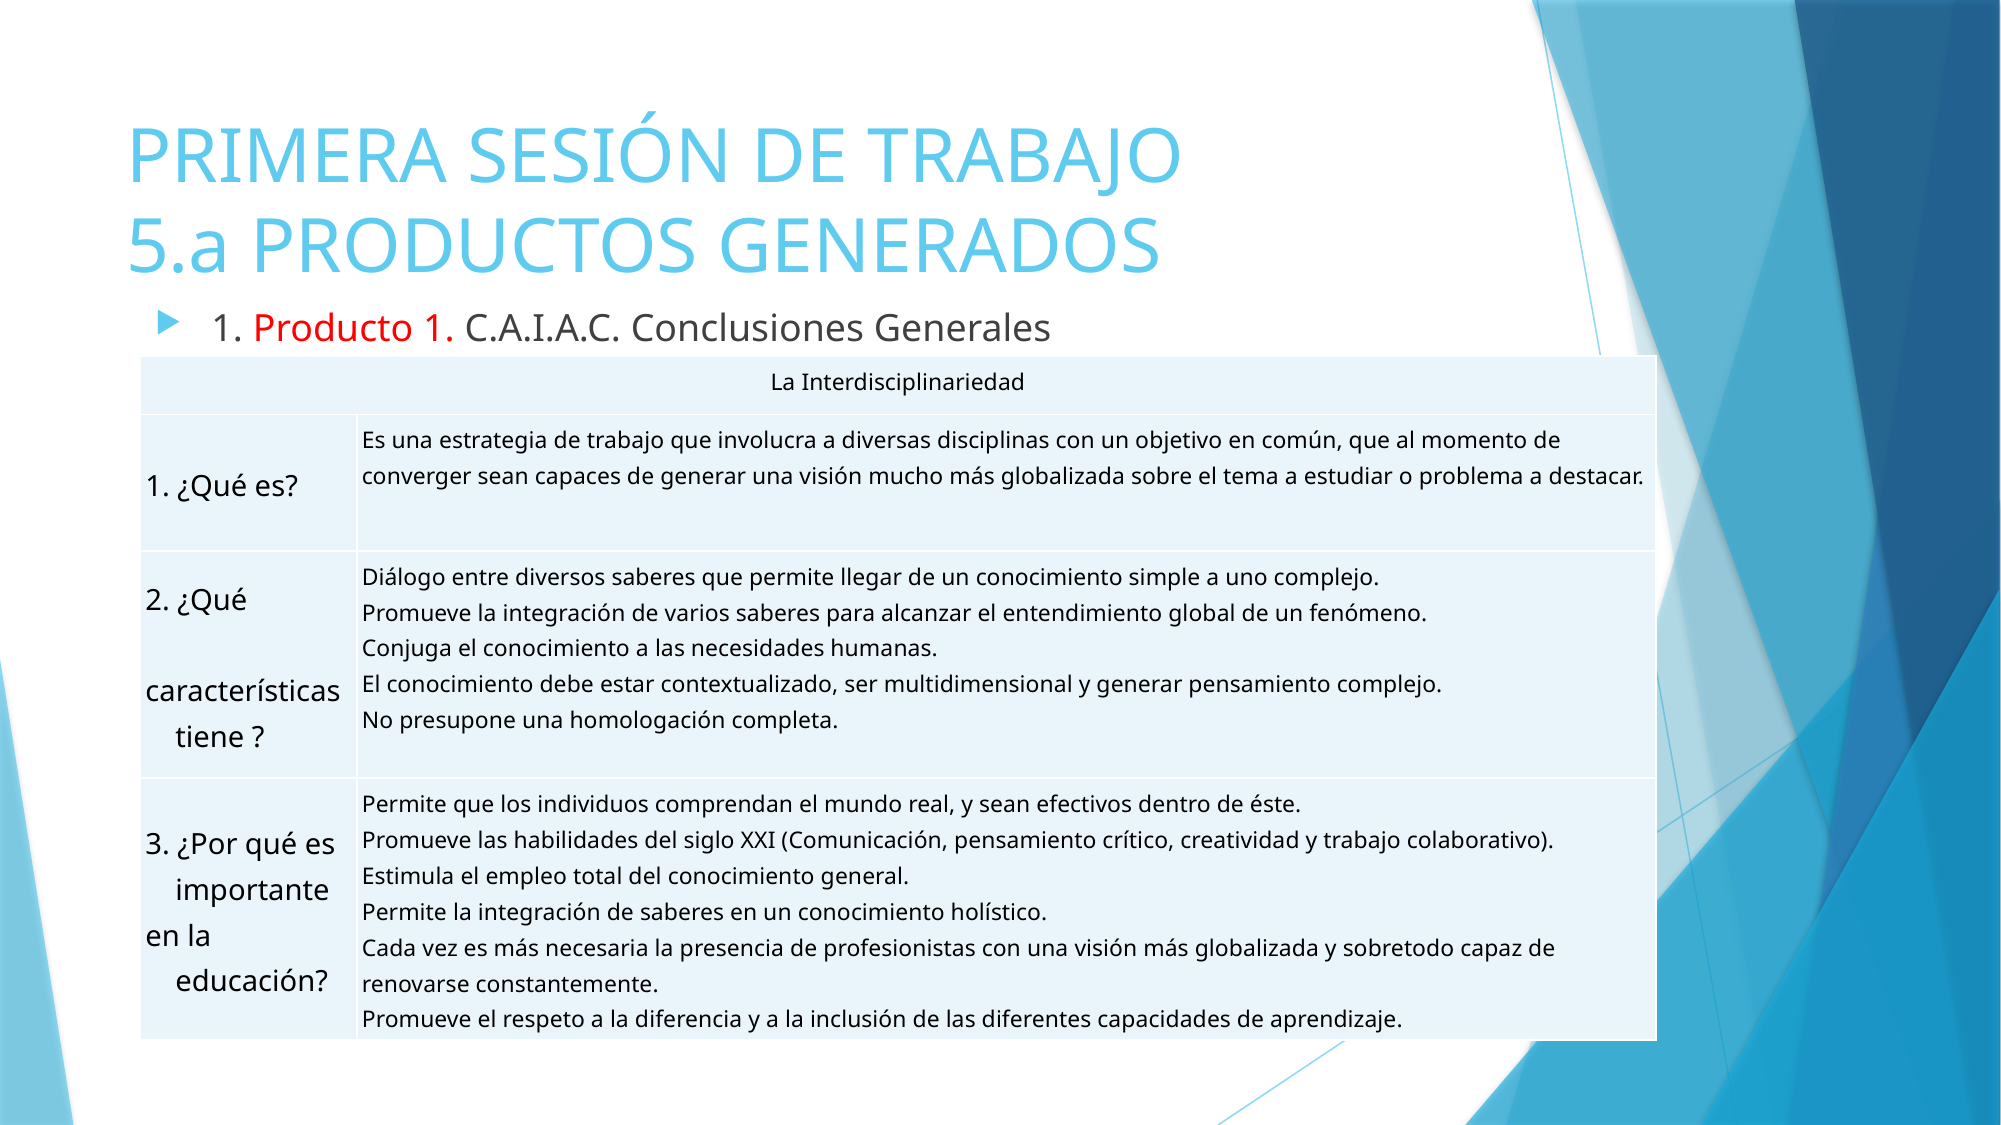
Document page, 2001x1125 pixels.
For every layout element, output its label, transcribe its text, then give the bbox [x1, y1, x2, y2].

table_header La Interdisciplinariedad [141, 357, 1655, 414]
list 1. Producto 1. C.A.I.A.C. Conclusiones Generales [140, 296, 1755, 1125]
table_cell 2. ¿Qué características tiene ? [141, 552, 356, 777]
table_cell 3. ¿Por qué es importante en la educación? [141, 779, 356, 1039]
title PRIMERA SESIÓN DE TRABAJO 5.a PRODUCTOS GENERADOS [111, 99, 1522, 317]
table_cell Es una estrategia de trabajo que involucra a diversas disciplinas con un objetivo en común, que al momento de converger sean capaces de generar una visión mucho más globalizada sobre el tema a estudiar o problema a destacar. [358, 415, 1655, 550]
table_cell 1. ¿Qué es? [141, 415, 356, 550]
table_cell Diálogo entre diversos saberes que permite llegar de un conocimiento simple a uno complejo. Promueve la integración de varios saberes para alcanzar el entendimiento global de un fenómeno. Conjuga el conocimiento a las necesidades humanas. El conocimiento debe estar contextualizado, ser multidimensional y generar pensamiento complejo. No presupone una homologación completa. [358, 552, 1655, 777]
table_cell Permite que los individuos comprendan el mundo real, y sean efectivos dentro de éste. Promueve las habilidades del siglo XXI (Comunicación, pensamiento crítico, creatividad y trabajo colaborativo). Estimula el empleo total del conocimiento general. Permite la integración de saberes en un conocimiento holístico. Cada vez es más necesaria la presencia de profesionistas con una visión más globalizada y sobretodo capaz de renovarse constantemente. Promueve el respeto a la diferencia y a la inclusión de las diferentes capacidades de aprendizaje. [358, 779, 1655, 1039]
